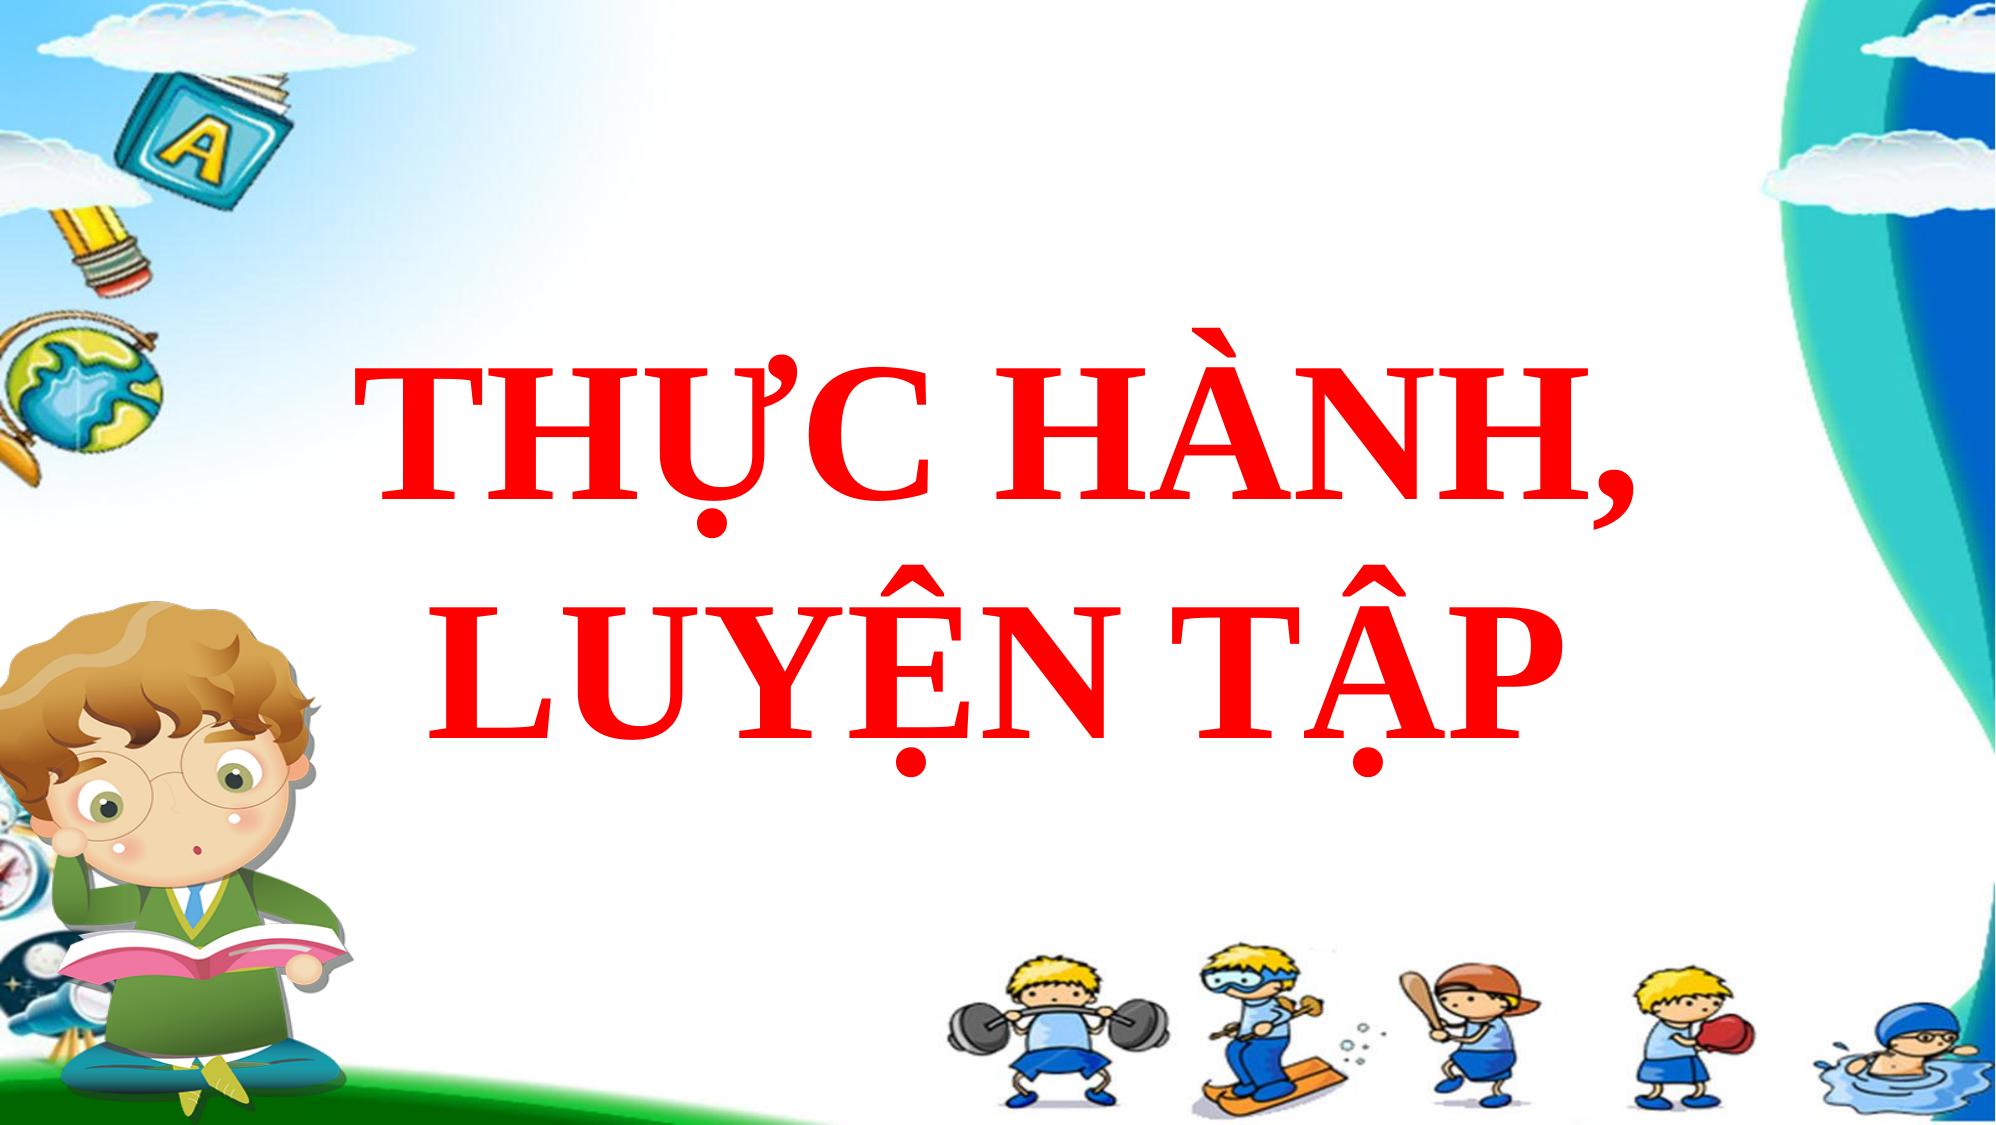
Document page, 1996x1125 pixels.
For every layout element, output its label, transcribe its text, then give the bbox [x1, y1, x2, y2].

text_box THỰC HÀNH, LUYỆN TẬP [329, 299, 1666, 779]
picture [0, 0, 1996, 1125]
